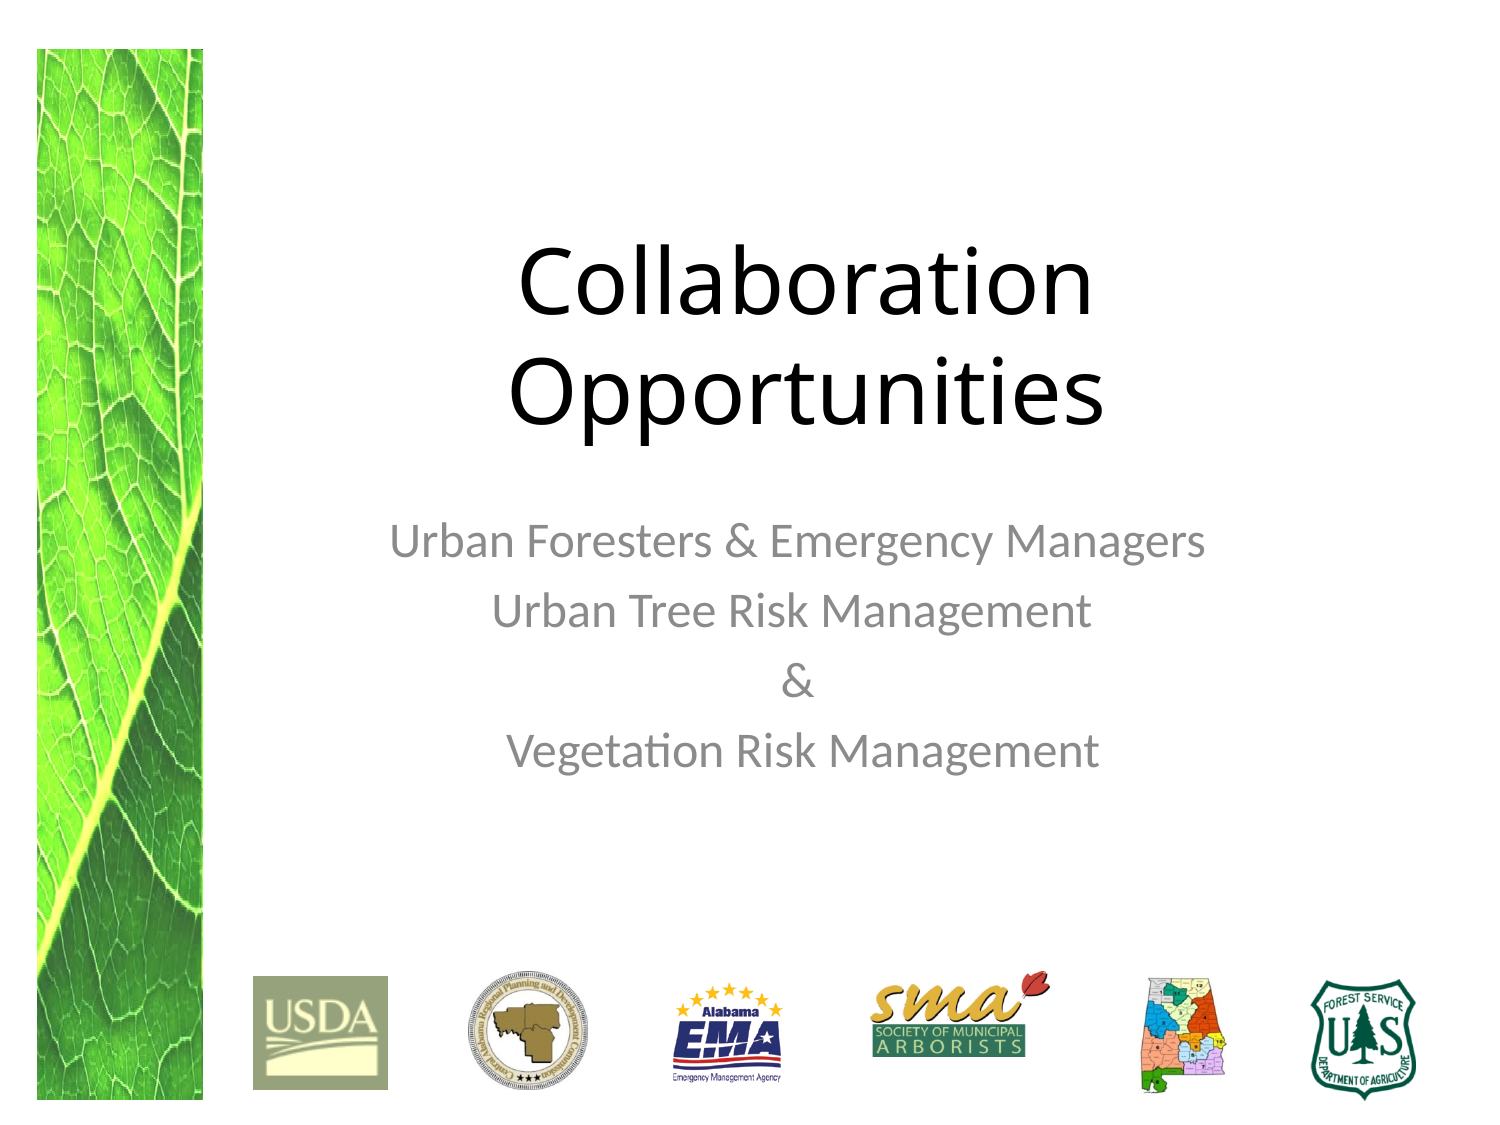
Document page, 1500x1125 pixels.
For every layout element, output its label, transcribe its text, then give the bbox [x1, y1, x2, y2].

picture [1137, 975, 1229, 1096]
picture [1310, 978, 1416, 1101]
title Collaboration Opportunities [207, 212, 1416, 454]
picture [663, 978, 788, 1092]
picture [869, 970, 1050, 1058]
picture [252, 975, 388, 1091]
picture [468, 970, 588, 1091]
picture [37, 49, 203, 1101]
subtitle Urban Foresters & Emergency Managers Urban Tree Risk Management & Vegetation Risk Management [207, 500, 1393, 788]
